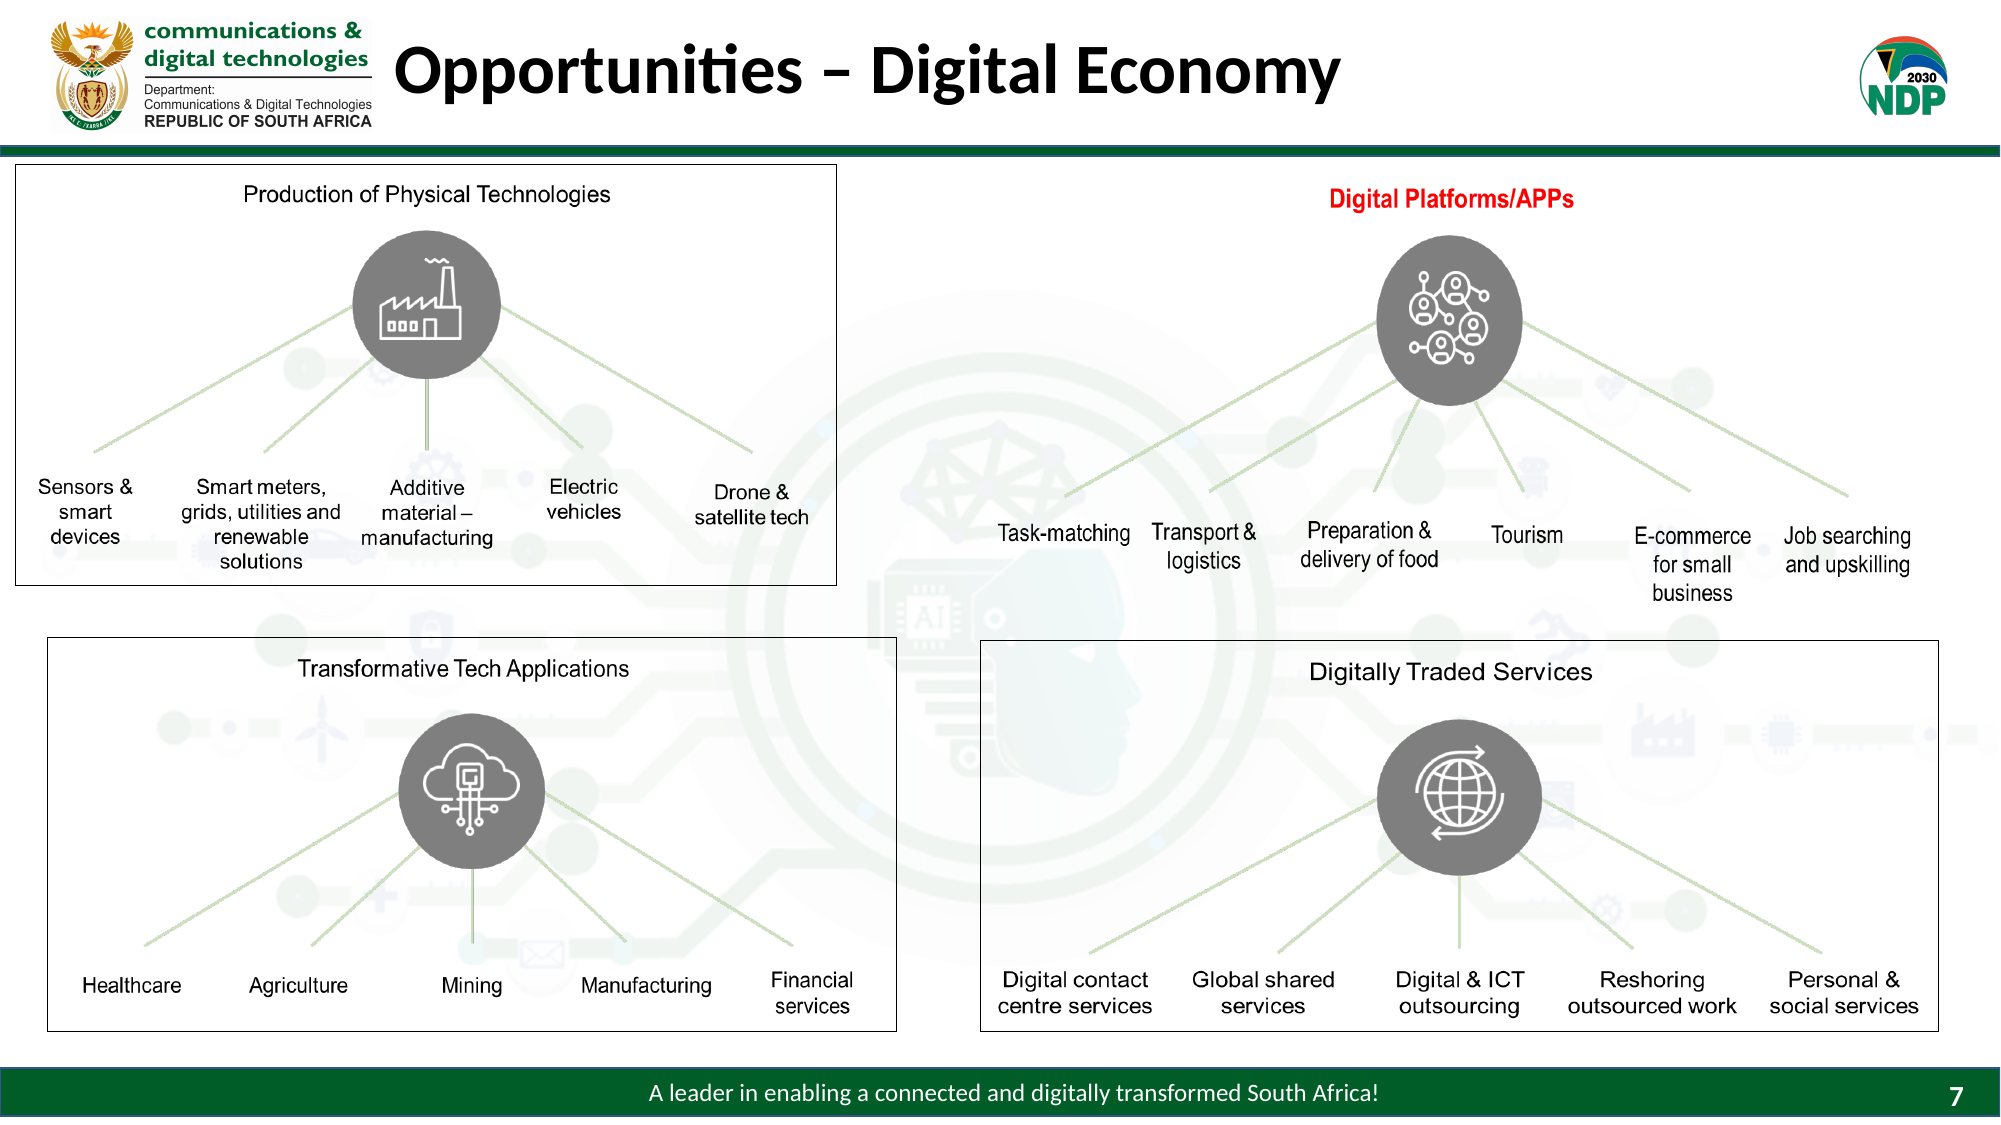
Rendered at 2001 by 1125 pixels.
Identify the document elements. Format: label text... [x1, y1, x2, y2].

picture [51, 18, 372, 133]
title Opportunities – Digital Economy [379, 23, 1846, 118]
picture [980, 640, 1939, 1032]
picture [980, 164, 1932, 621]
picture [47, 637, 897, 1032]
picture [15, 164, 837, 586]
picture [1858, 31, 1949, 121]
